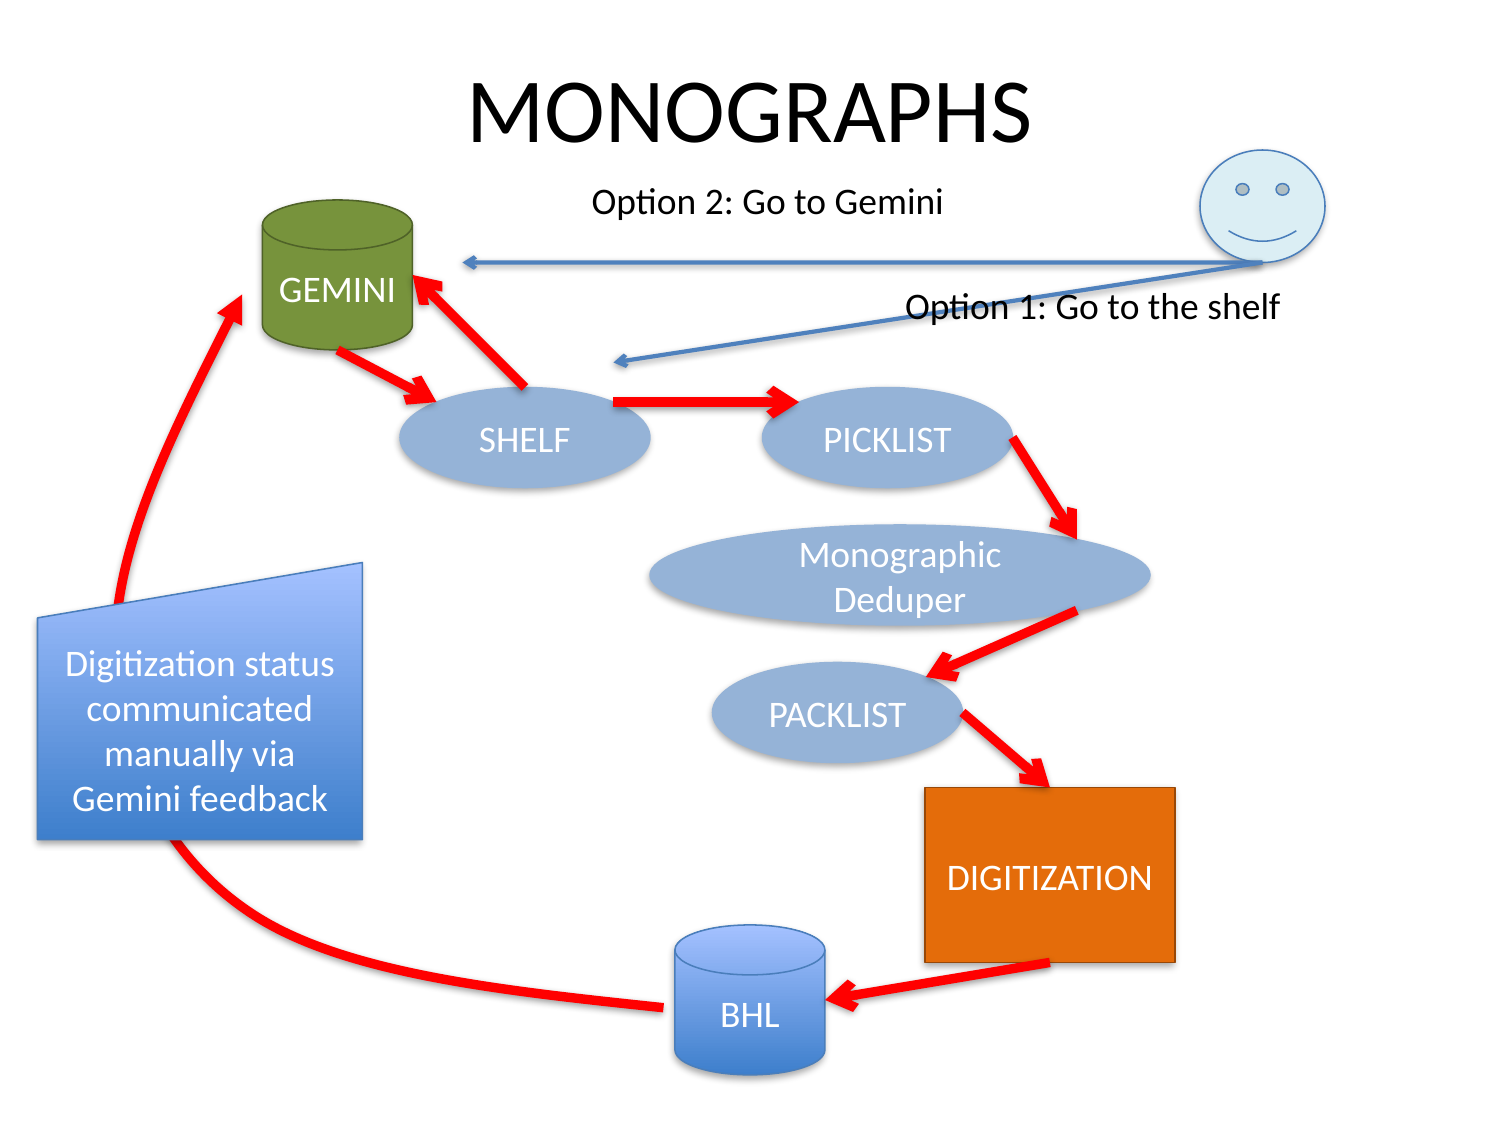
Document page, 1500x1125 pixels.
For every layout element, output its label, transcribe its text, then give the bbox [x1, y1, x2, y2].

title MONOGRAPHS [75, 12, 1425, 200]
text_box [967, 568, 1035, 720]
text_box SHELF [399, 386, 651, 489]
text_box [337, 349, 437, 403]
text_box BHL [674, 924, 826, 1076]
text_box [1012, 437, 1077, 540]
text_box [962, 712, 1051, 788]
text_box Digitization status communicated manually via Gemini feedback [36, 561, 364, 841]
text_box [613, 205, 1201, 363]
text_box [462, 206, 611, 263]
text_box PICKLIST [761, 386, 1014, 489]
text_box Option 2: Go to Gemini [576, 169, 960, 204]
text_box GEMINI [261, 199, 414, 351]
text_box Option 1: Go to the shelf [1205, 274, 1296, 335]
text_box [412, 274, 526, 388]
text_box [116, 294, 664, 1010]
text_box Monographic Deduper [649, 524, 1151, 626]
text_box [1199, 149, 1326, 264]
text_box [918, 868, 957, 1094]
text_box DIGITIZATION [924, 787, 1176, 963]
text_box PACKLIST [711, 661, 962, 764]
